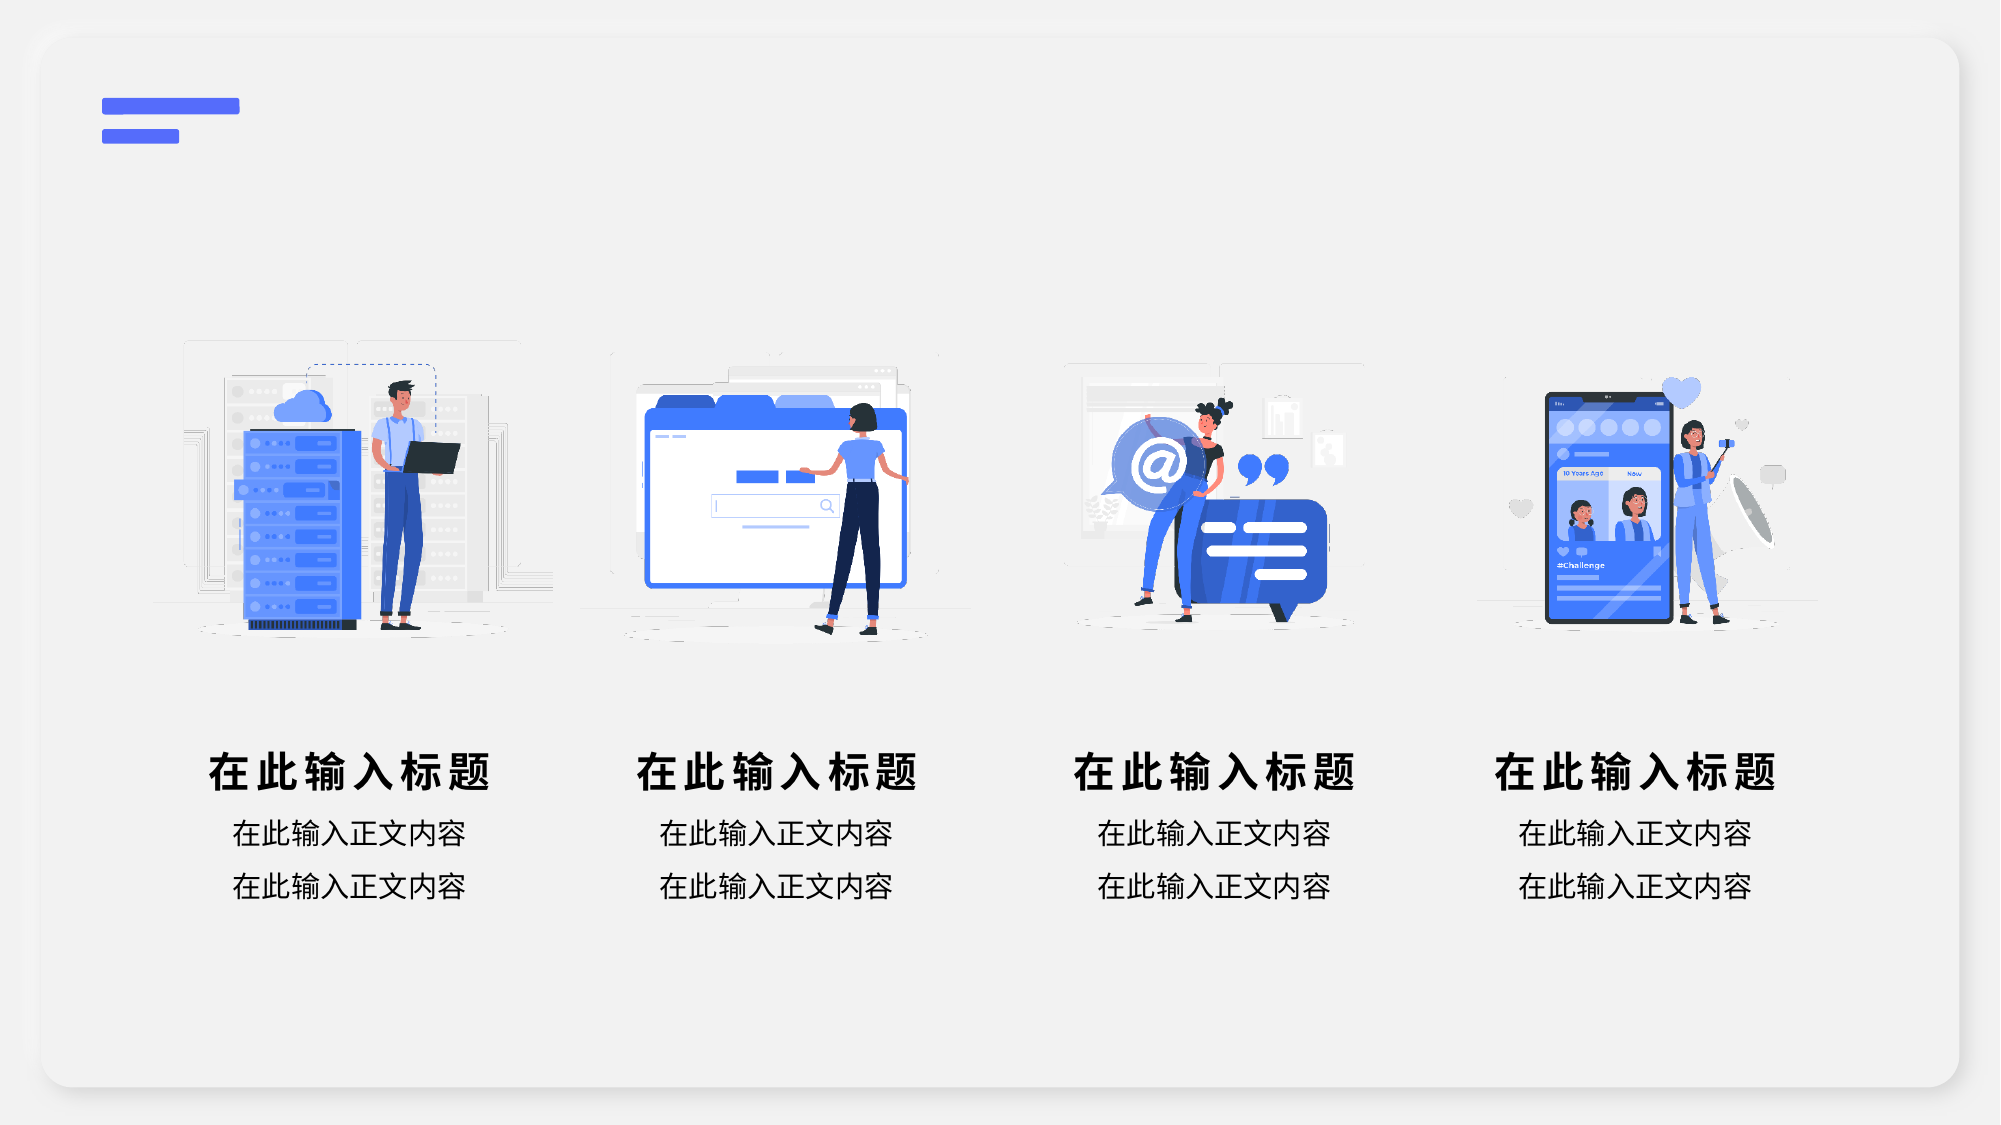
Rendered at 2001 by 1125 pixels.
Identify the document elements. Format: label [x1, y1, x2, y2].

picture [153, 296, 553, 696]
picture [580, 309, 971, 701]
picture [1037, 324, 1394, 682]
text_box [40, 37, 1960, 1088]
picture [1476, 339, 1818, 681]
